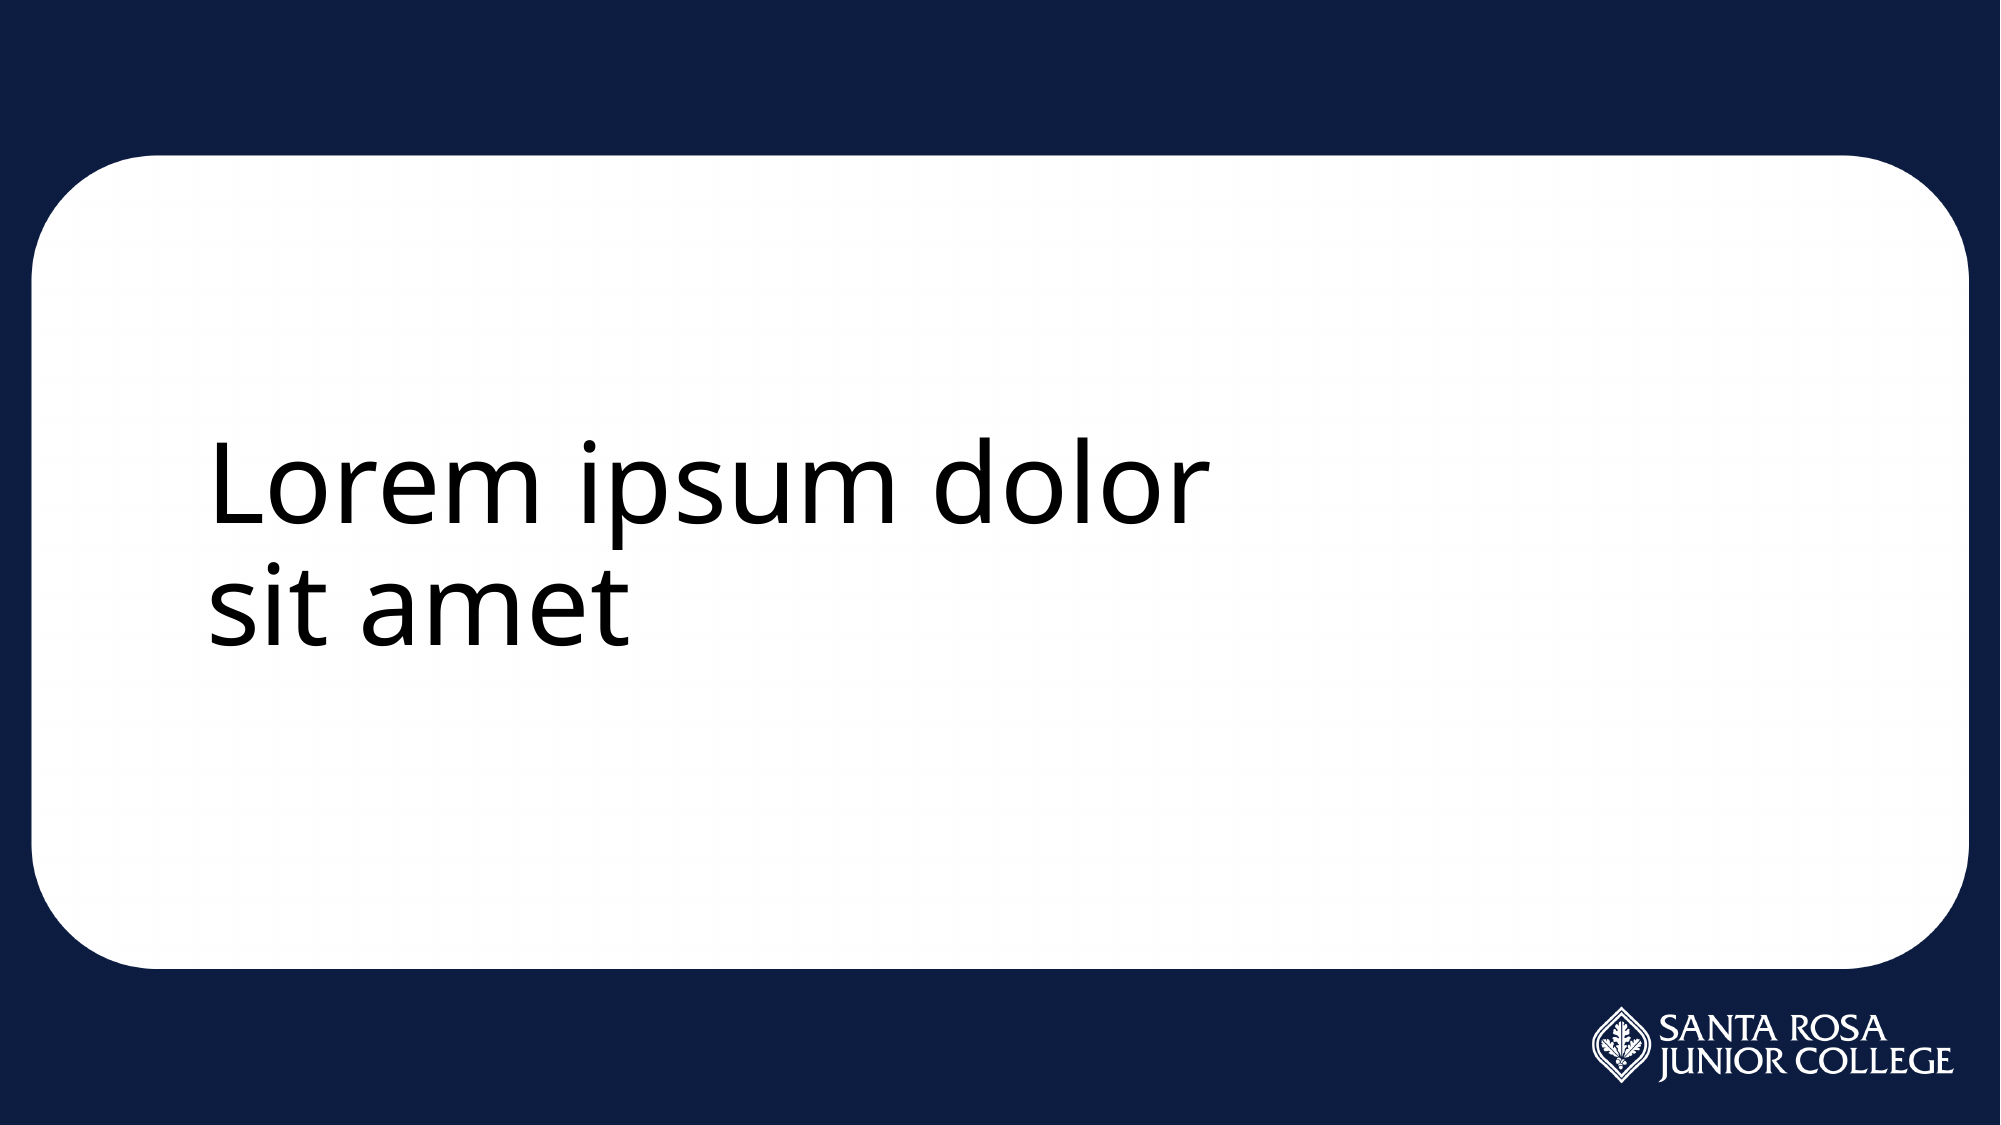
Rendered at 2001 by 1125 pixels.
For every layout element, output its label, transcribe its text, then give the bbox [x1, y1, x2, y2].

title Lorem ipsum dolor sit amet [191, 81, 1305, 1016]
picture [0, 0, 2000, 1125]
